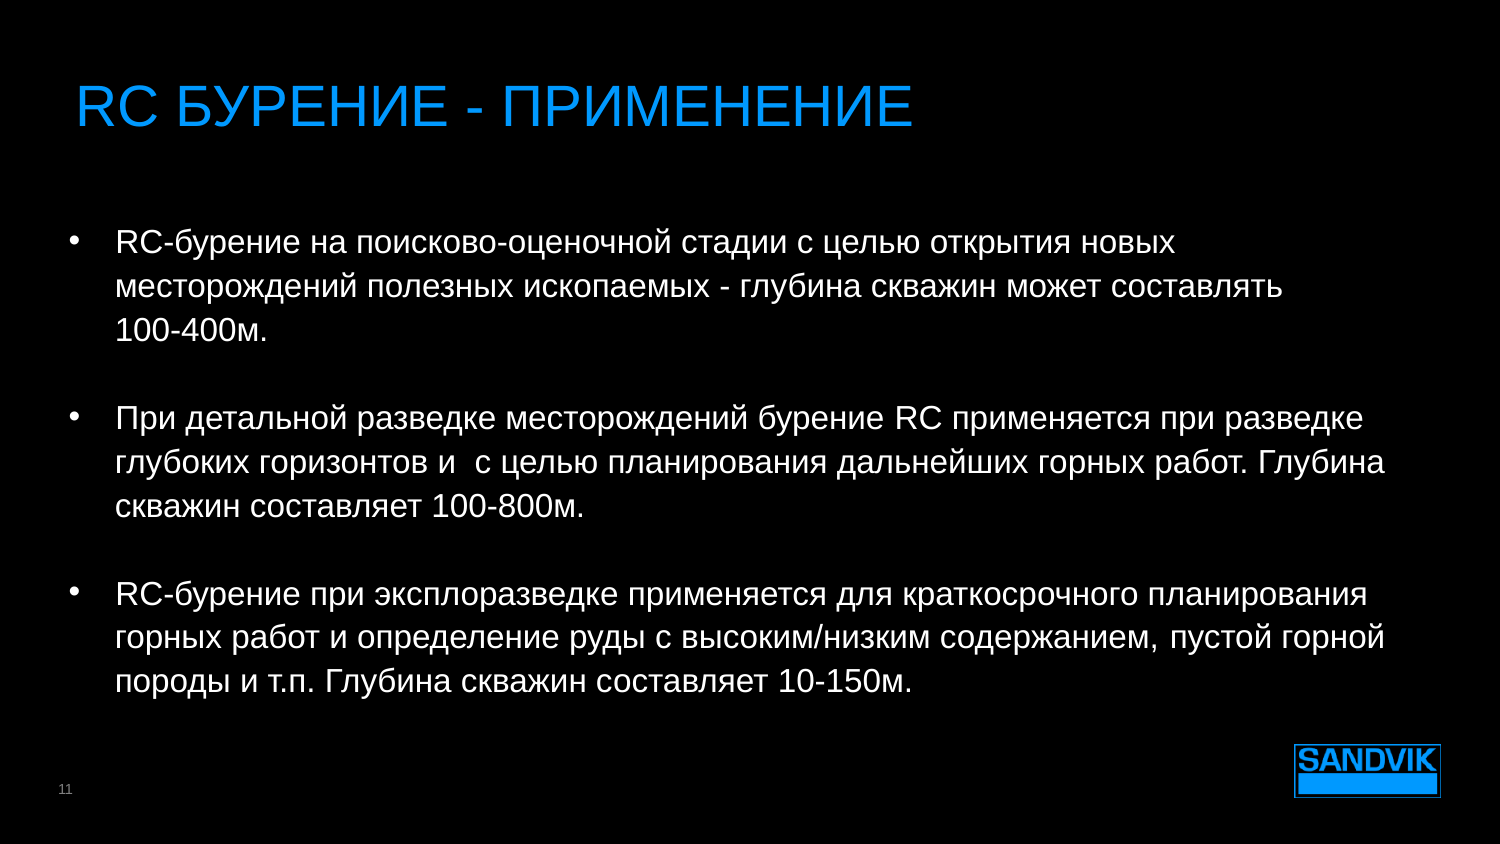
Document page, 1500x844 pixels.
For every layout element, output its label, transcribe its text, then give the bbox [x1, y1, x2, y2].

picture [1294, 744, 1441, 798]
text_box RC-бурение на поисково-оценочной стадии с целью открытия новых месторождений полезных ископаемых - глубина скважин может составлять 100-400м. При детальной разведке месторождений бурение RC применяется при разведке глубоких горизонтов и с целью планирования дальнейших горных работ. Глубина скважин составляет 100-800м. RC-бурение при эксплоразведке применяется для краткосрочного планирования горных работ и определение руды с высоким/низким содержанием, пустой горной породы и т.п. Глубина скважин составляет 10-150м. [53, 209, 1460, 729]
title RC бурение - применение [59, 67, 1441, 127]
slide_number 11 [58, 767, 295, 798]
